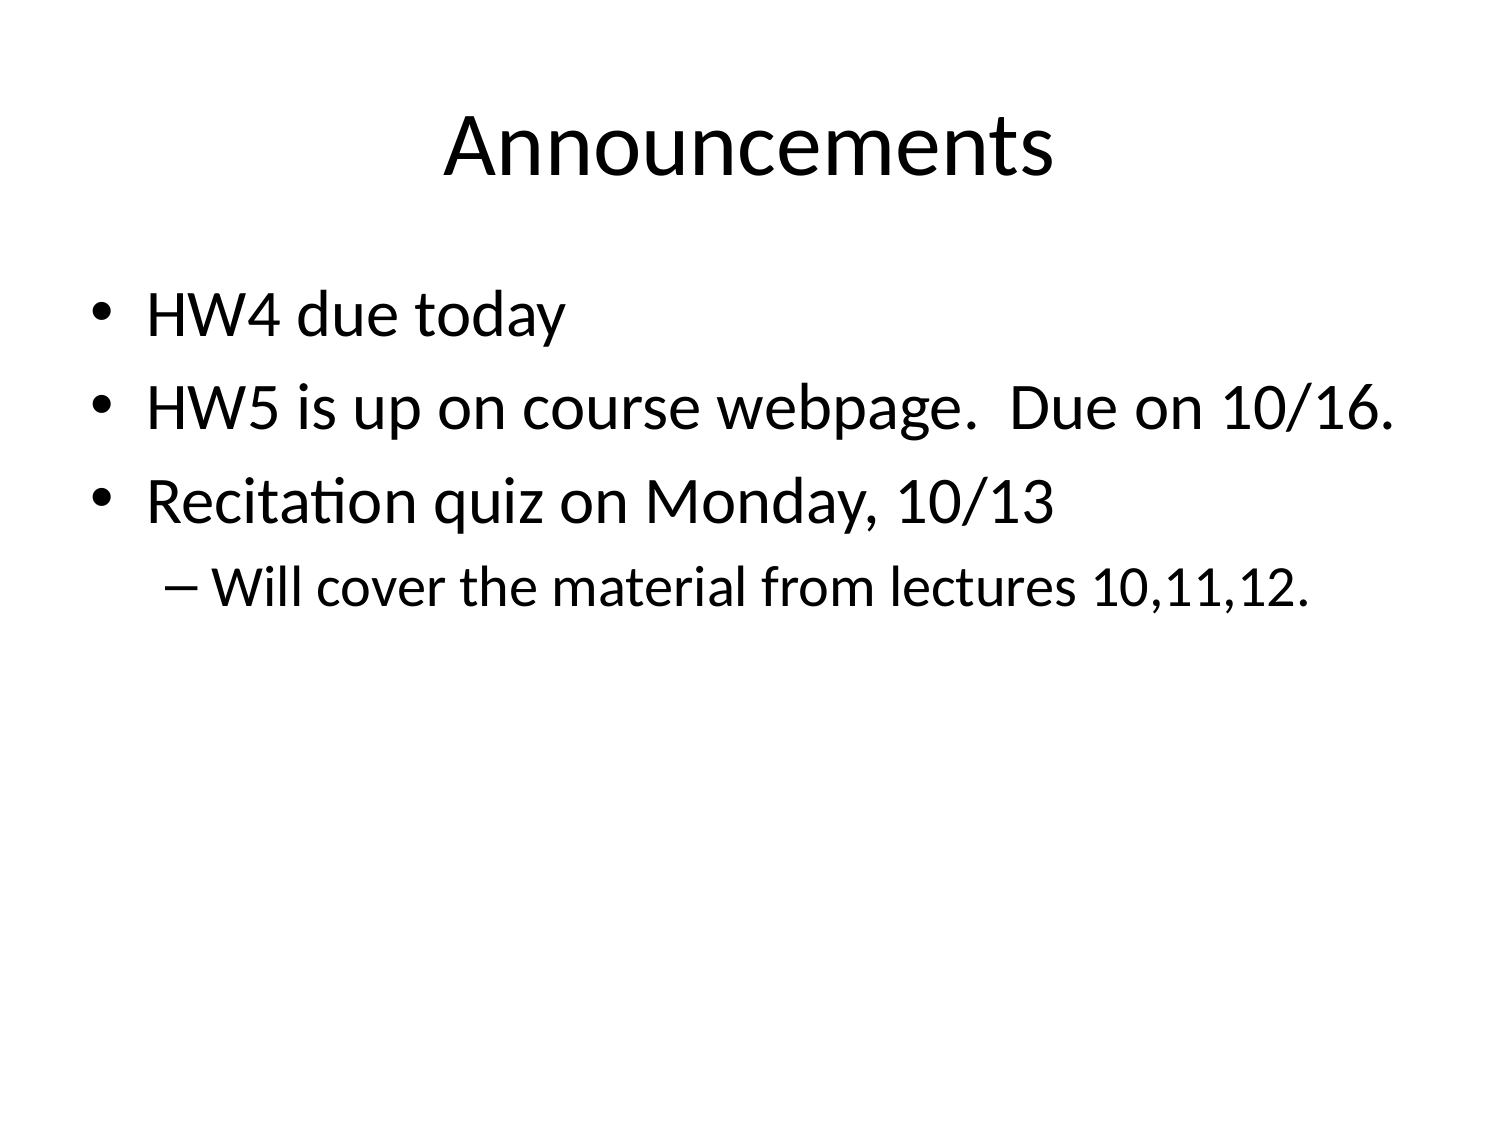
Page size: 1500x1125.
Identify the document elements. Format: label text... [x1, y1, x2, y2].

title Announcements [75, 45, 1425, 233]
list HW4 due today HW5 is up on course webpage. Due on 10/16. Recitation quiz on Monday, 10/13 Will cover the material from lectures 10,11,12. [75, 262, 1425, 1005]
